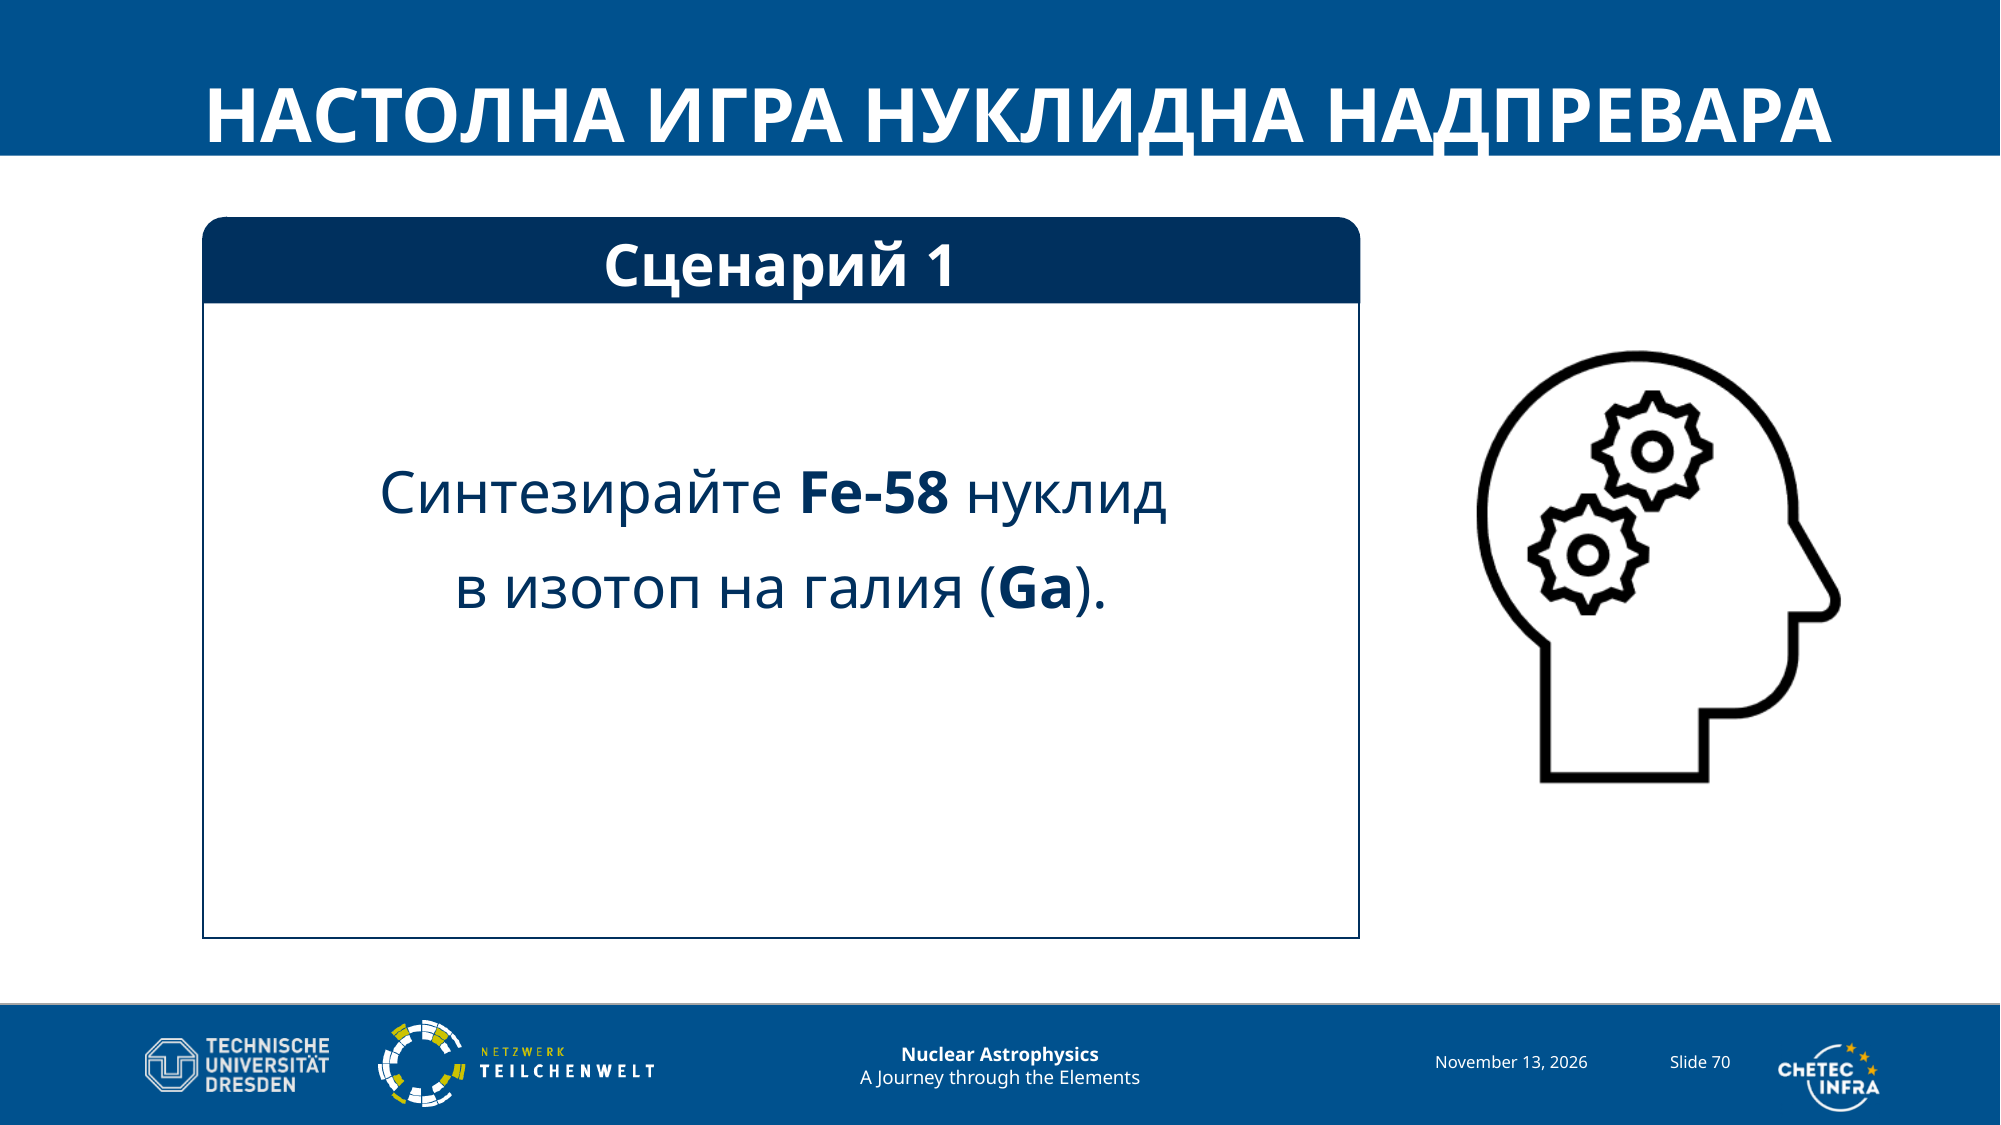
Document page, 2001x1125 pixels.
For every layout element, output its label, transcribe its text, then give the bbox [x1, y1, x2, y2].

picture [378, 1020, 654, 1107]
title Настолна игра нуклидна надпревара [203, 56, 1880, 169]
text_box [203, 218, 1360, 939]
picture [1402, 321, 1916, 835]
picture [1778, 1033, 1880, 1121]
